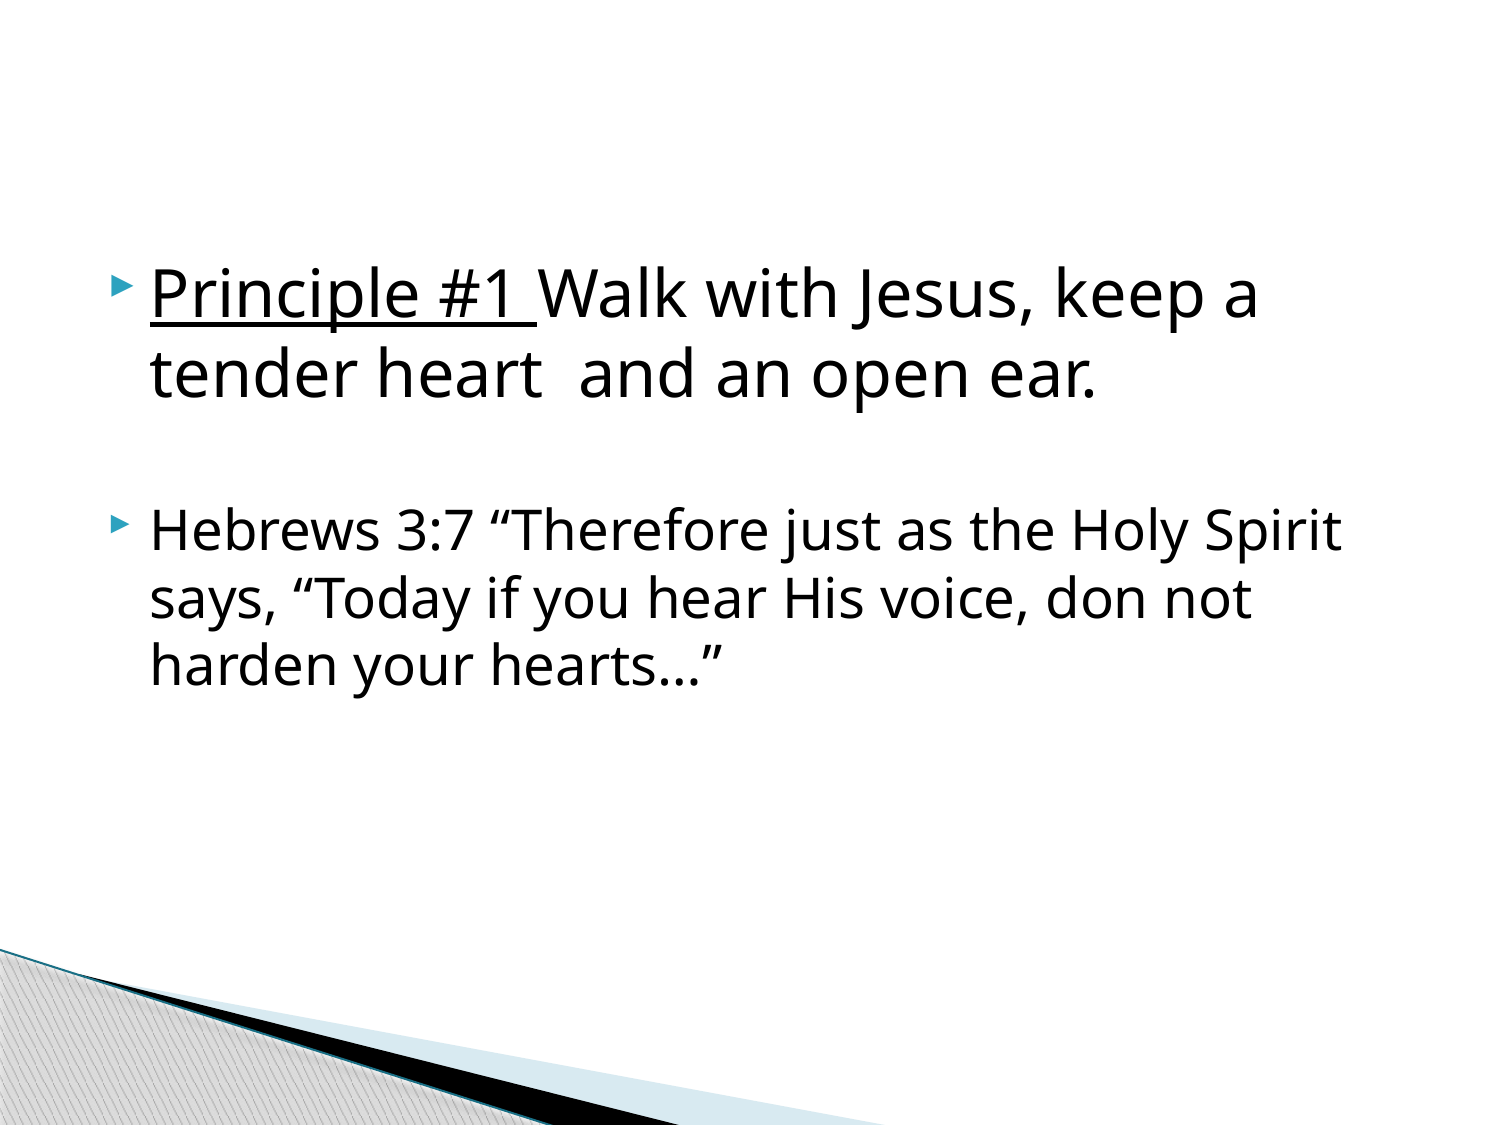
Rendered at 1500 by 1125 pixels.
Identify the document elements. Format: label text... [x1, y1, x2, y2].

list Principle #1 Walk with Jesus, keep a tender heart and an open ear. Hebrews 3:7 “Therefore just as the Holy Spirit says, “Today if you hear His voice, don not harden your hearts…” [75, 243, 1425, 986]
